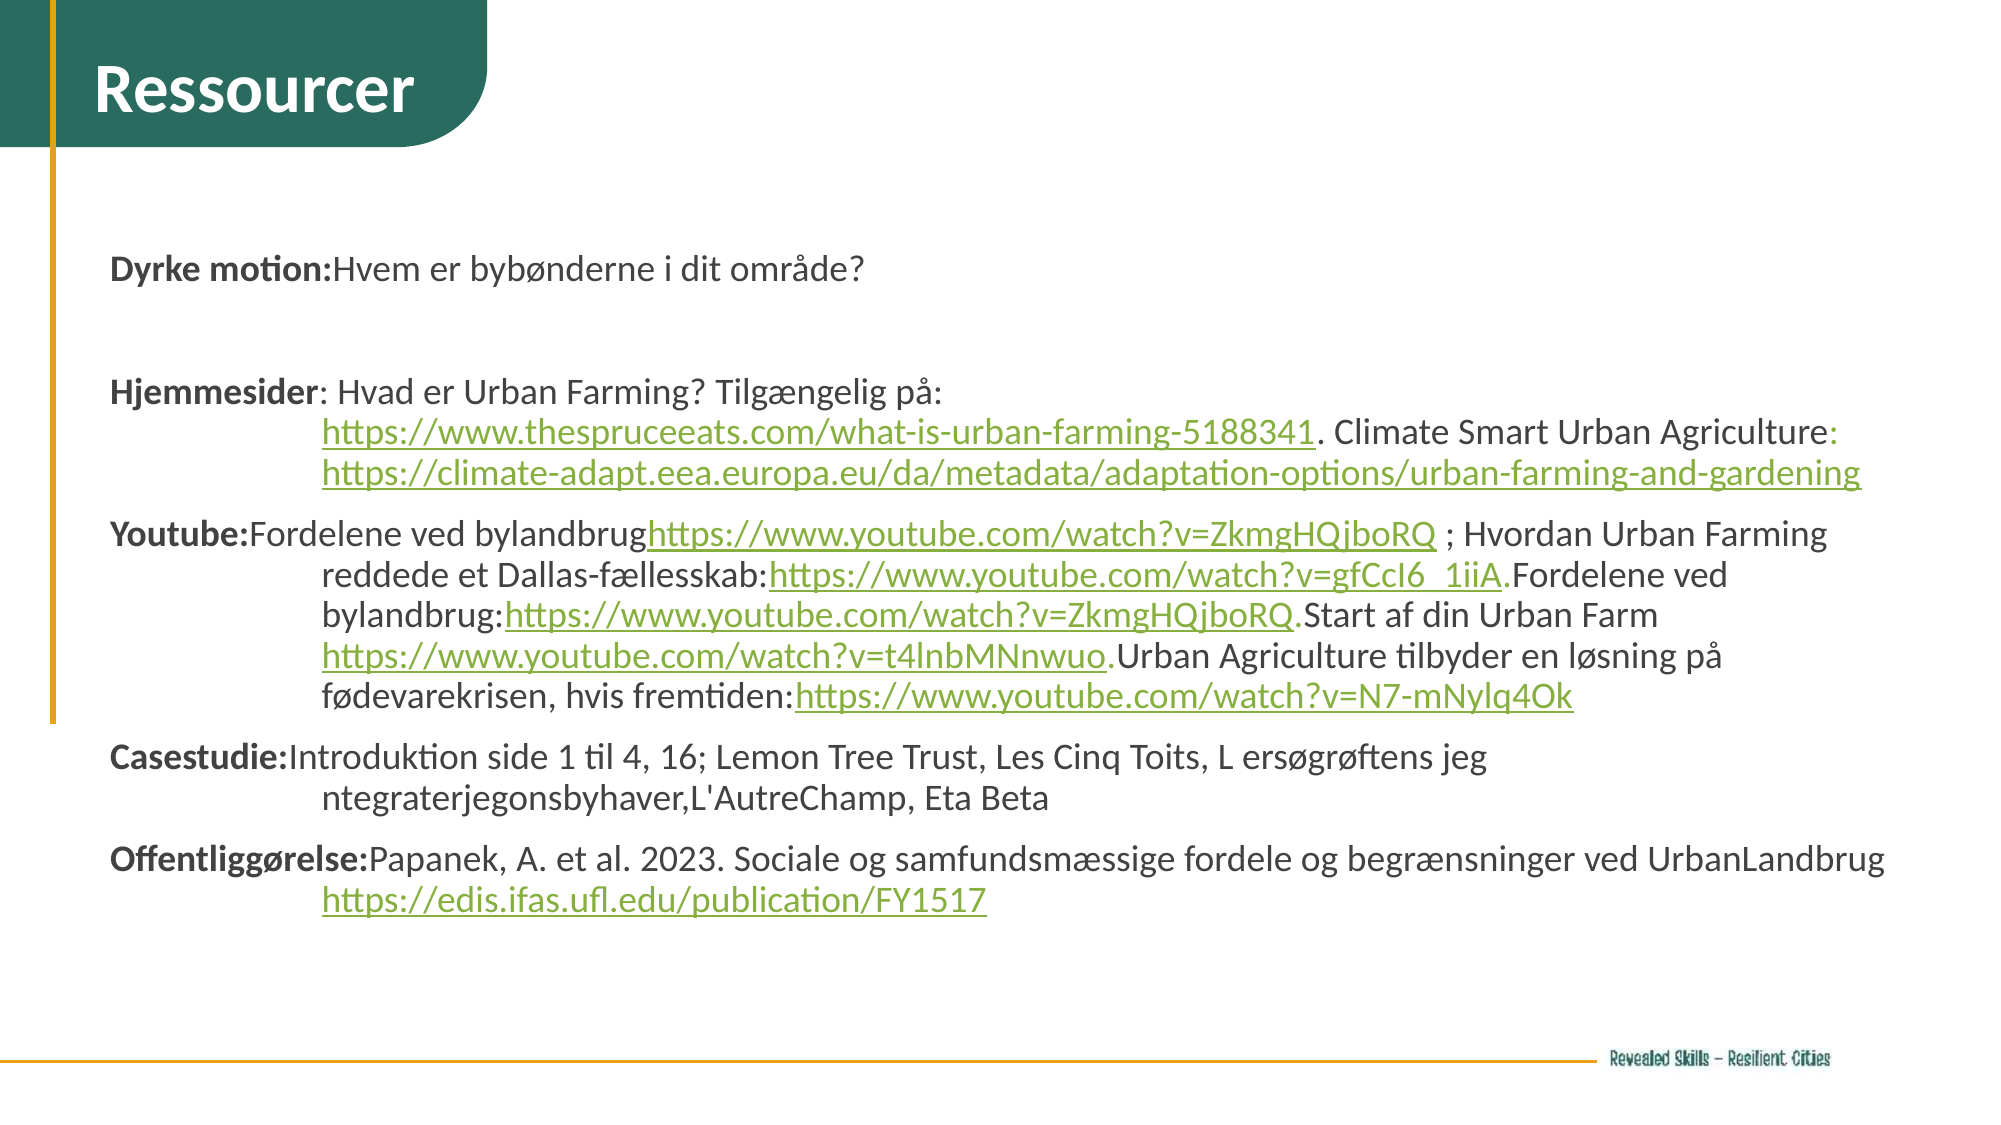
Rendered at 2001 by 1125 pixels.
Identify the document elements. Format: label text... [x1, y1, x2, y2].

list Dyrke motion:Hvem er bybønderne i dit område? Hjemmesider: Hvad er Urban Farming? Tilgængelig på:https://www.thespruceeats.com/what-is-urban-farming-5188341. Climate Smart Urban Agriculture:https://climate-adapt.eea.europa.eu/da/metadata/adaptation-options/urban-farming-and-gardening Youtube:Fordelene ved bylandbrughttps://www.youtube.com/watch?v=ZkmgHQjboRQ ; Hvordan Urban Farming reddede et Dallas-fællesskab:https://www.youtube.com/watch?v=gfCcI6_1iiA.Fordelene ved bylandbrug:https://www.youtube.com/watch?v=ZkmgHQjboRQ.Start af din Urban Farmhttps://www.youtube.com/watch?v=t4lnbMNnwuo.Urban Agriculture tilbyder en løsning på fødevarekrisen, hvis fremtiden:https://www.youtube.com/watch?v=N7-mNylq4Ok Casestudie:Introduktion side 1 til 4, 16; Lemon Tree Trust, Les Cinq Toits, L ersøgrøftens jeg ntegraterjegonsbyhaver,L'AutreChamp, Eta Beta Offentliggørelse:Papanek, A. et al. 2023. Sociale og samfundsmæssige fordele og begrænsninger ved UrbanLandbrug https://edis.ifas.ufl.edu/publication/FY1517 [95, 242, 1905, 1062]
text_box [56, 0, 489, 149]
text_box [0, 0, 50, 149]
text_box Ressourcer [80, 34, 488, 135]
picture [1597, 1062, 1833, 1074]
